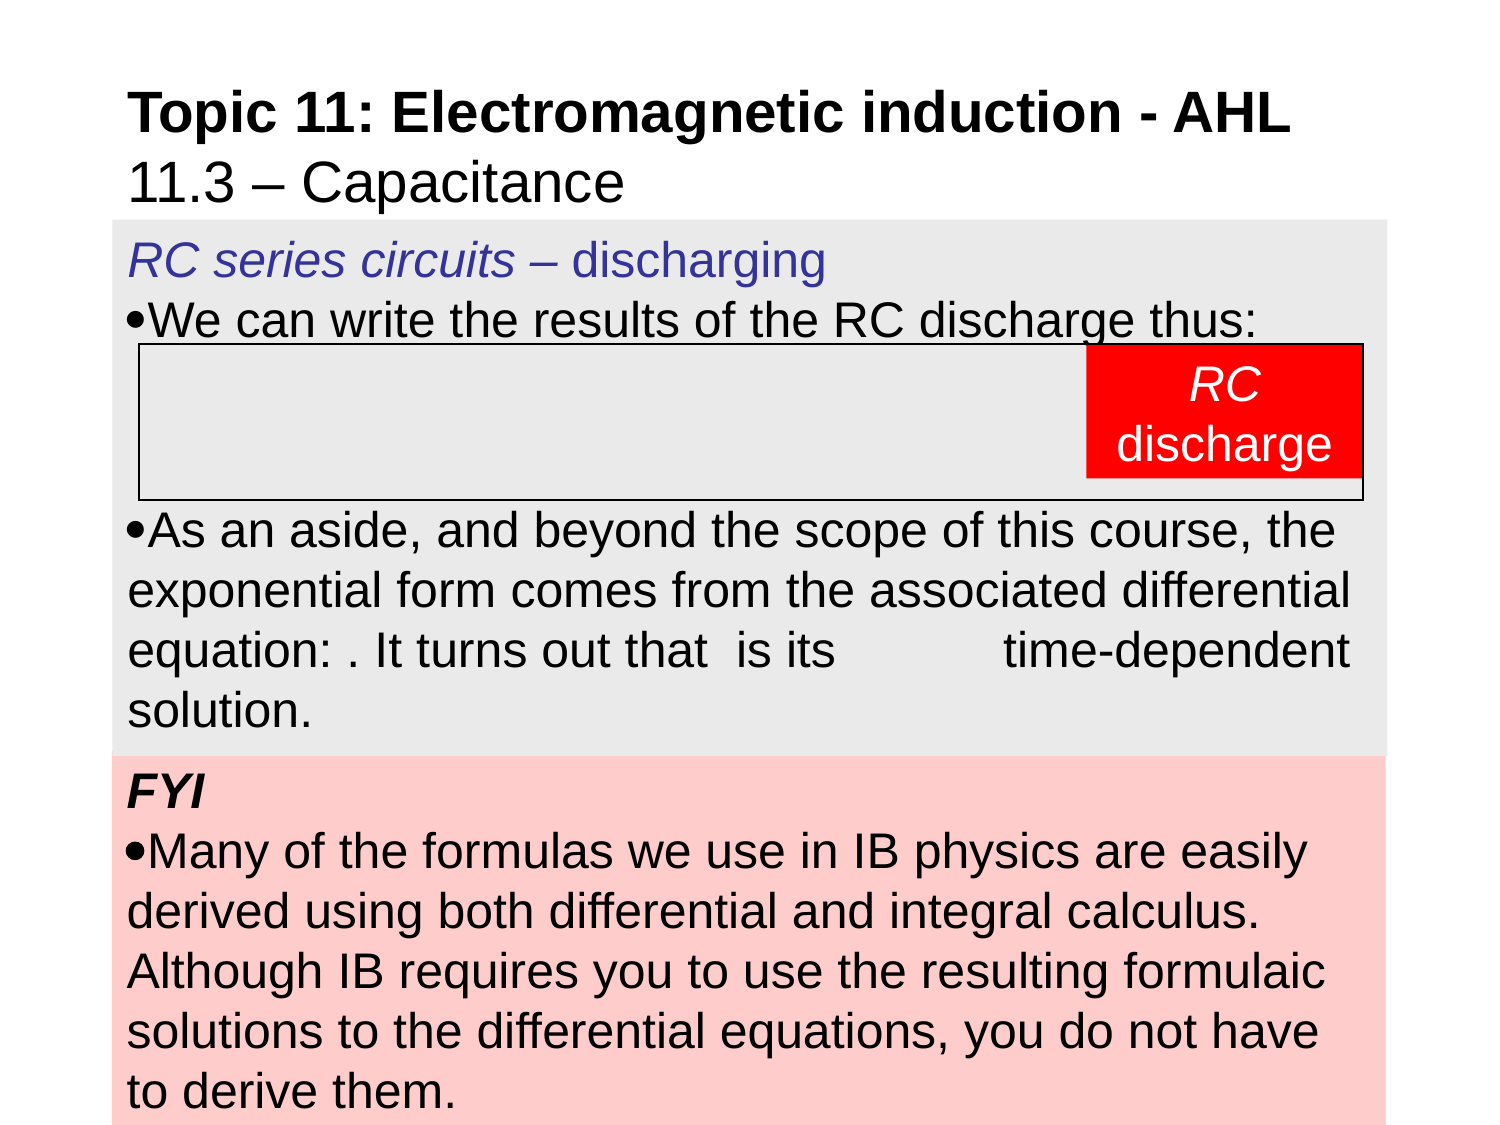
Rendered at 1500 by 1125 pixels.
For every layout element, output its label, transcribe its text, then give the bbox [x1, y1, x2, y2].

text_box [138, 343, 1364, 503]
text_box Topic 11: Electromagnetic induction - AHL 11.3 – Capacitance [112, 67, 1388, 215]
text_box FYI Many of the formulas we use in IB physics are easily derived using both differential and integral calculus. Although IB requires you to use the resulting formulaic solutions to the differential equations, you do not have to derive them. [111, 751, 1386, 1125]
